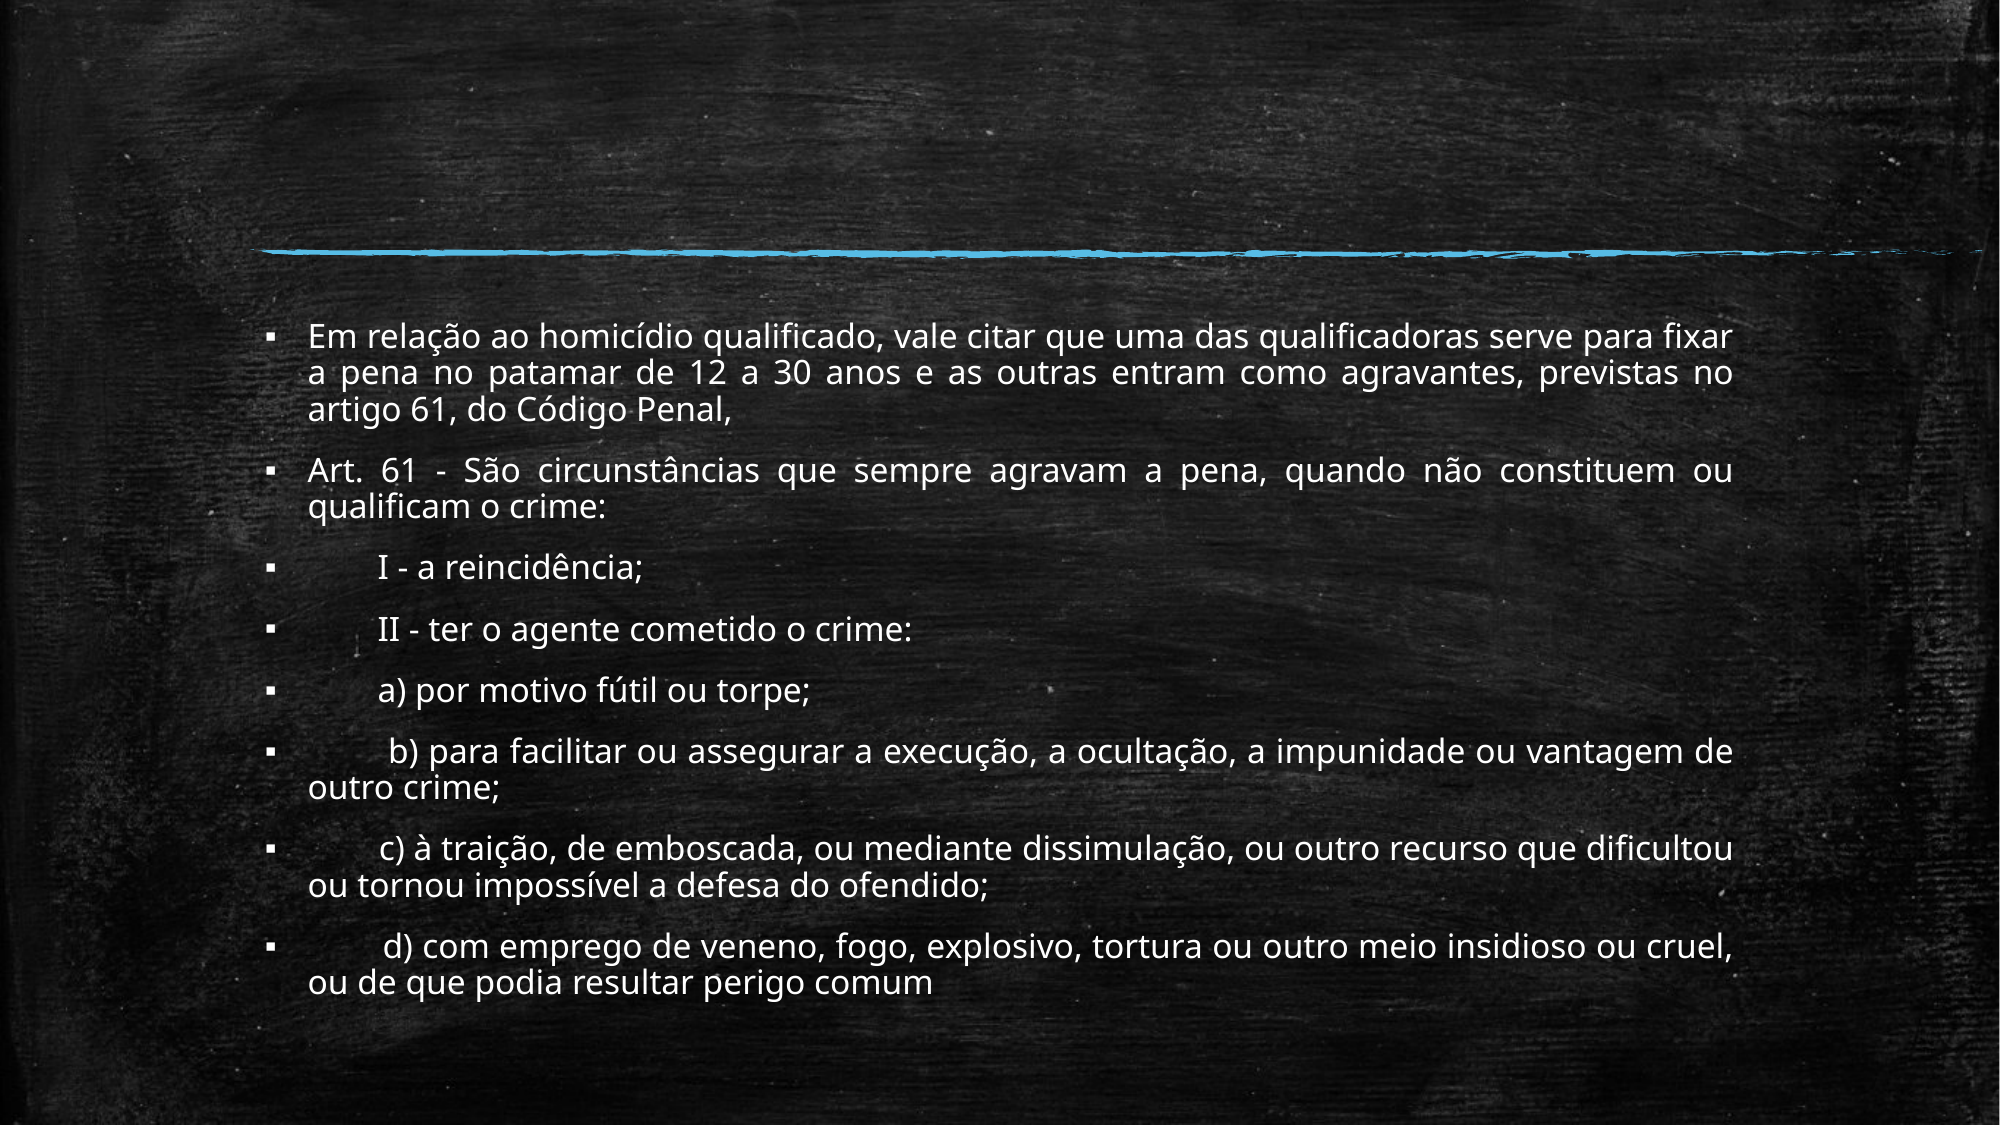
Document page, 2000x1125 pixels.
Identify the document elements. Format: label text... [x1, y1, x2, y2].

list Em relação ao homicídio qualificado, vale citar que uma das qualificadoras serve para fixar a pena no patamar de 12 a 30 anos e as outras entram como agravantes, previstas no artigo 61, do Código Penal, Art. 61 - São circunstâncias que sempre agravam a pena, quando não constituem ou qualificam o crime: I - a reincidência; II - ter o agente cometido o crime: a) por motivo fútil ou torpe; b) para facilitar ou assegurar a execução, a ocultação, a impunidade ou vantagem de outro crime; c) à traição, de emboscada, ou mediante dissimulação, ou outro recurso que dificultou ou tornou impossível a defesa do ofendido; d) com emprego de veneno, fogo, explosivo, tortura ou outro meio insidioso ou cruel, ou de que podia resultar perigo comum [249, 312, 1750, 1013]
